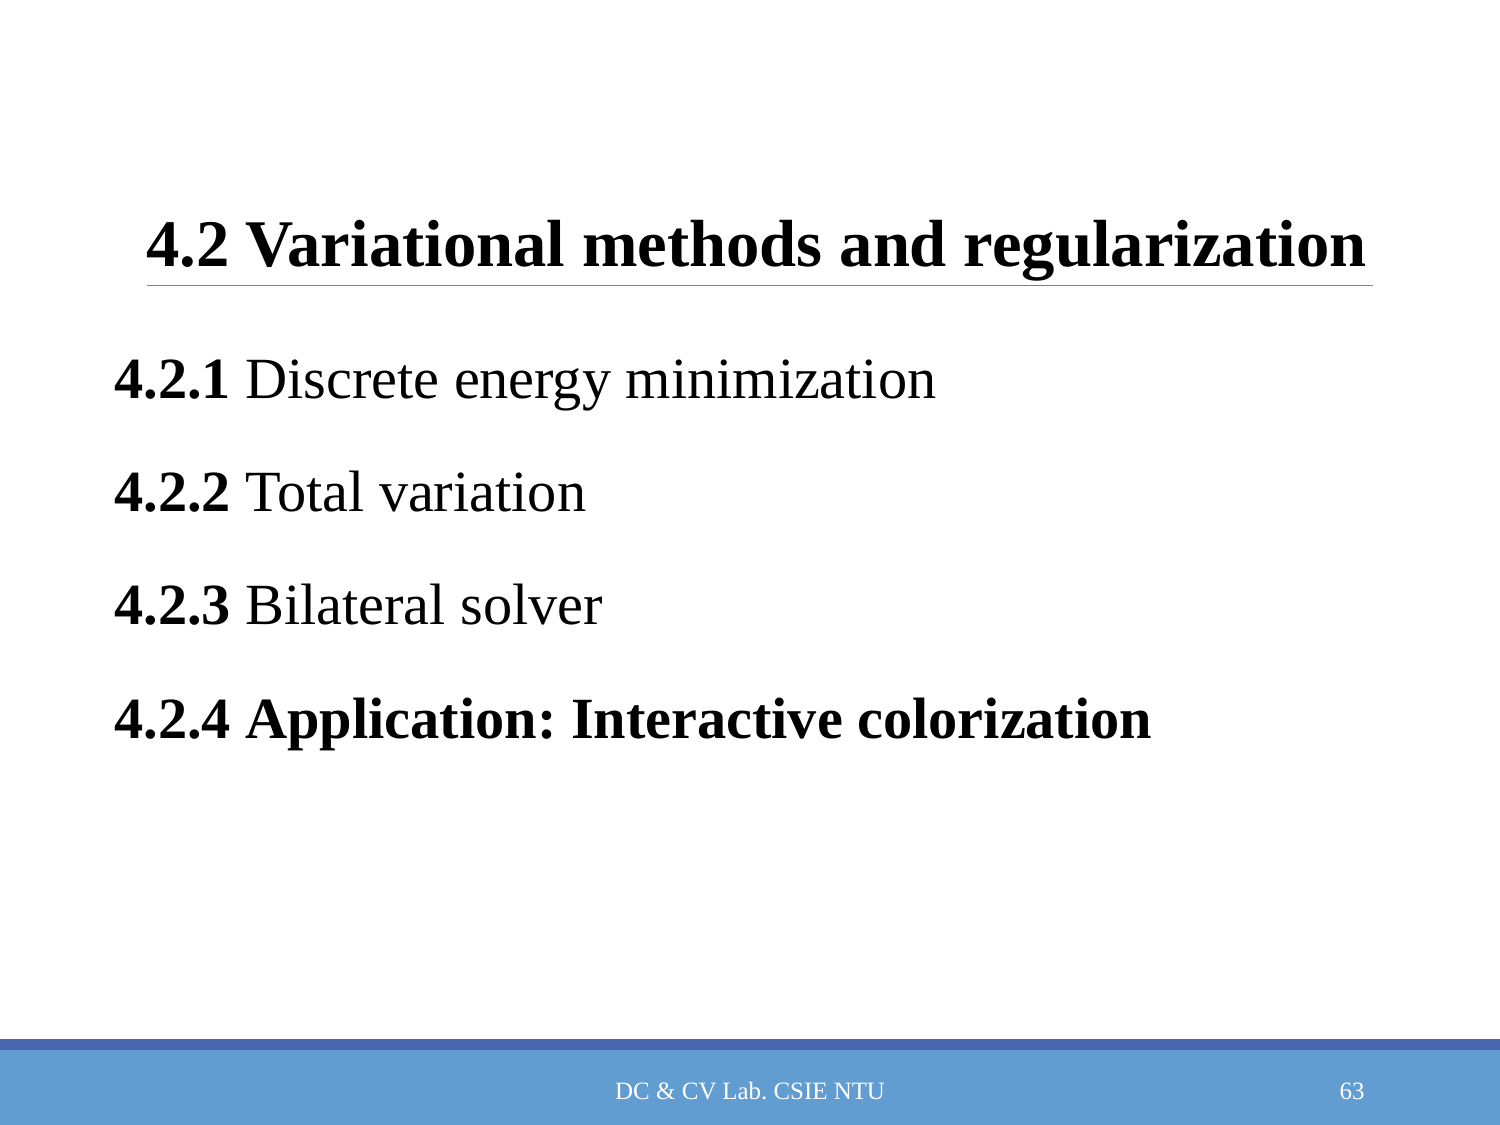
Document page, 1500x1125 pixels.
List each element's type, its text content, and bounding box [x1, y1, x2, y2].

list 4.2.1 Discrete energy minimization 4.2.2 Total variation 4.2.3 Bilateral solver 4.2.4 Application: Interactive colorization [103, 299, 1465, 1125]
footer DC & CV Lab. CSIE NTU [453, 1059, 1047, 1120]
slide_number 63 [1218, 1059, 1380, 1120]
title 4.2 Variational methods and regularization [135, 47, 1403, 285]
